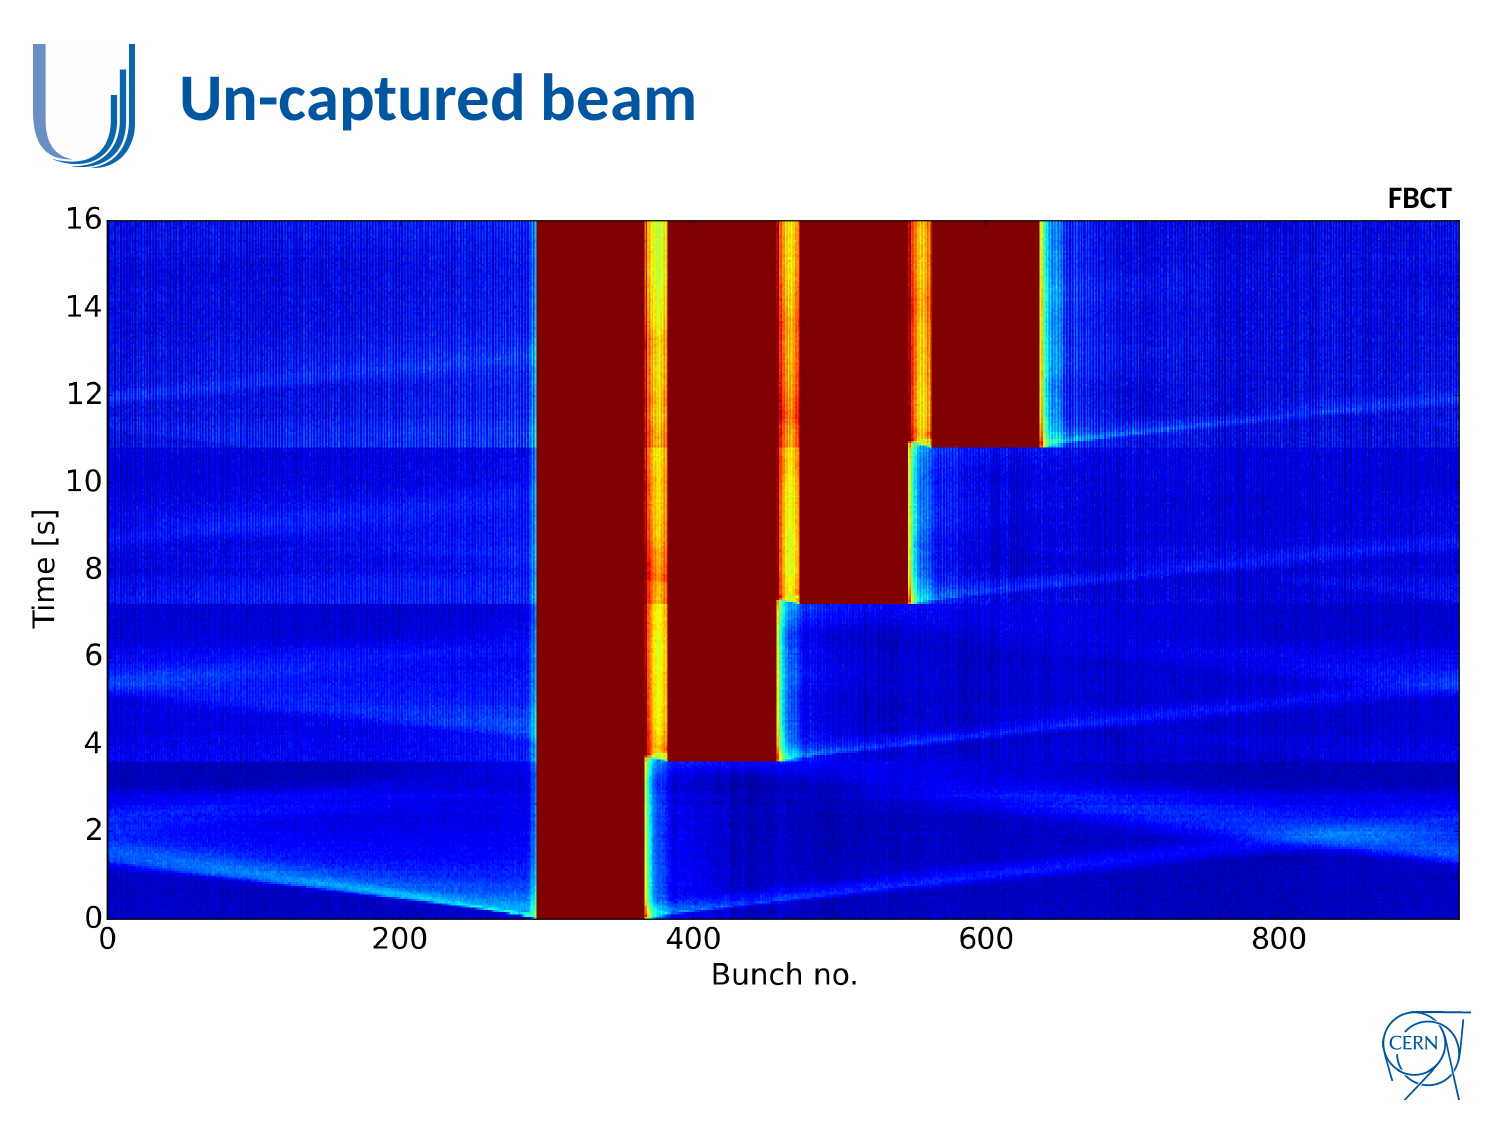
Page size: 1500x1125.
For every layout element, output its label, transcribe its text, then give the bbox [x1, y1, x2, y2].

text_box FBCT [1373, 169, 1467, 198]
picture [33, 44, 135, 168]
text_box Un-captured beam [164, 45, 1471, 168]
picture [21, 200, 1479, 1006]
picture [1382, 1011, 1471, 1100]
